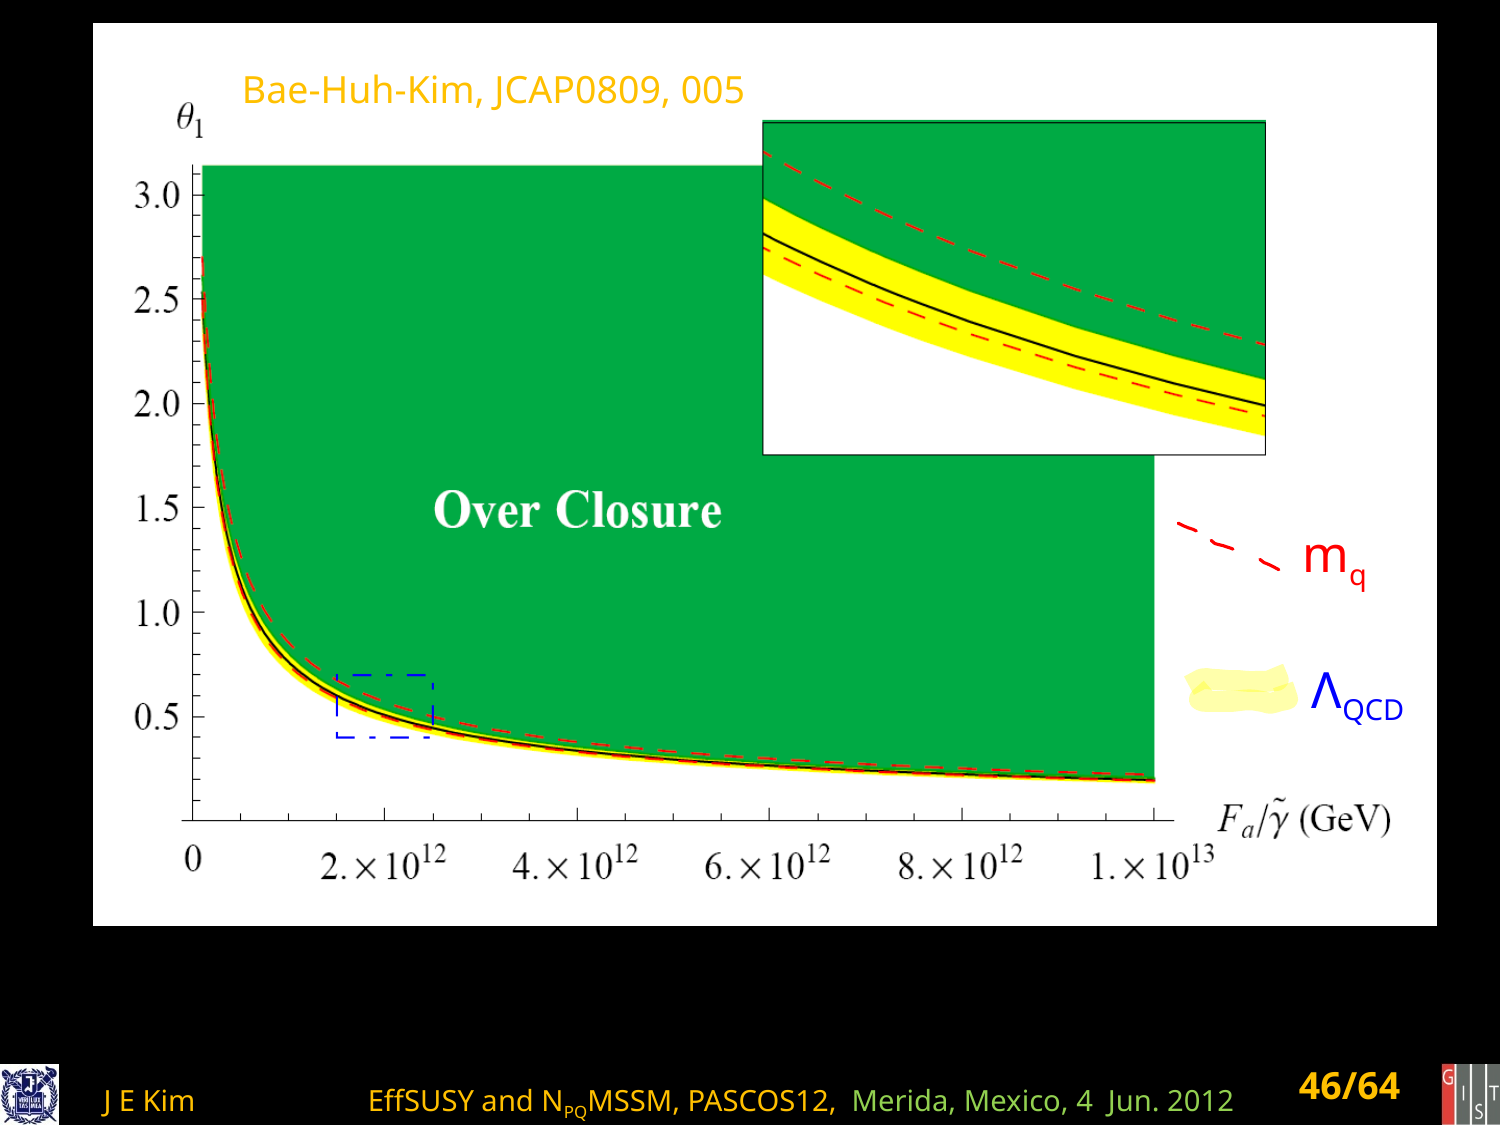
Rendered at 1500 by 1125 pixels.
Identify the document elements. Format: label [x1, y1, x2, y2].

picture [93, 23, 1437, 927]
text_box [0, 1054, 1500, 1125]
